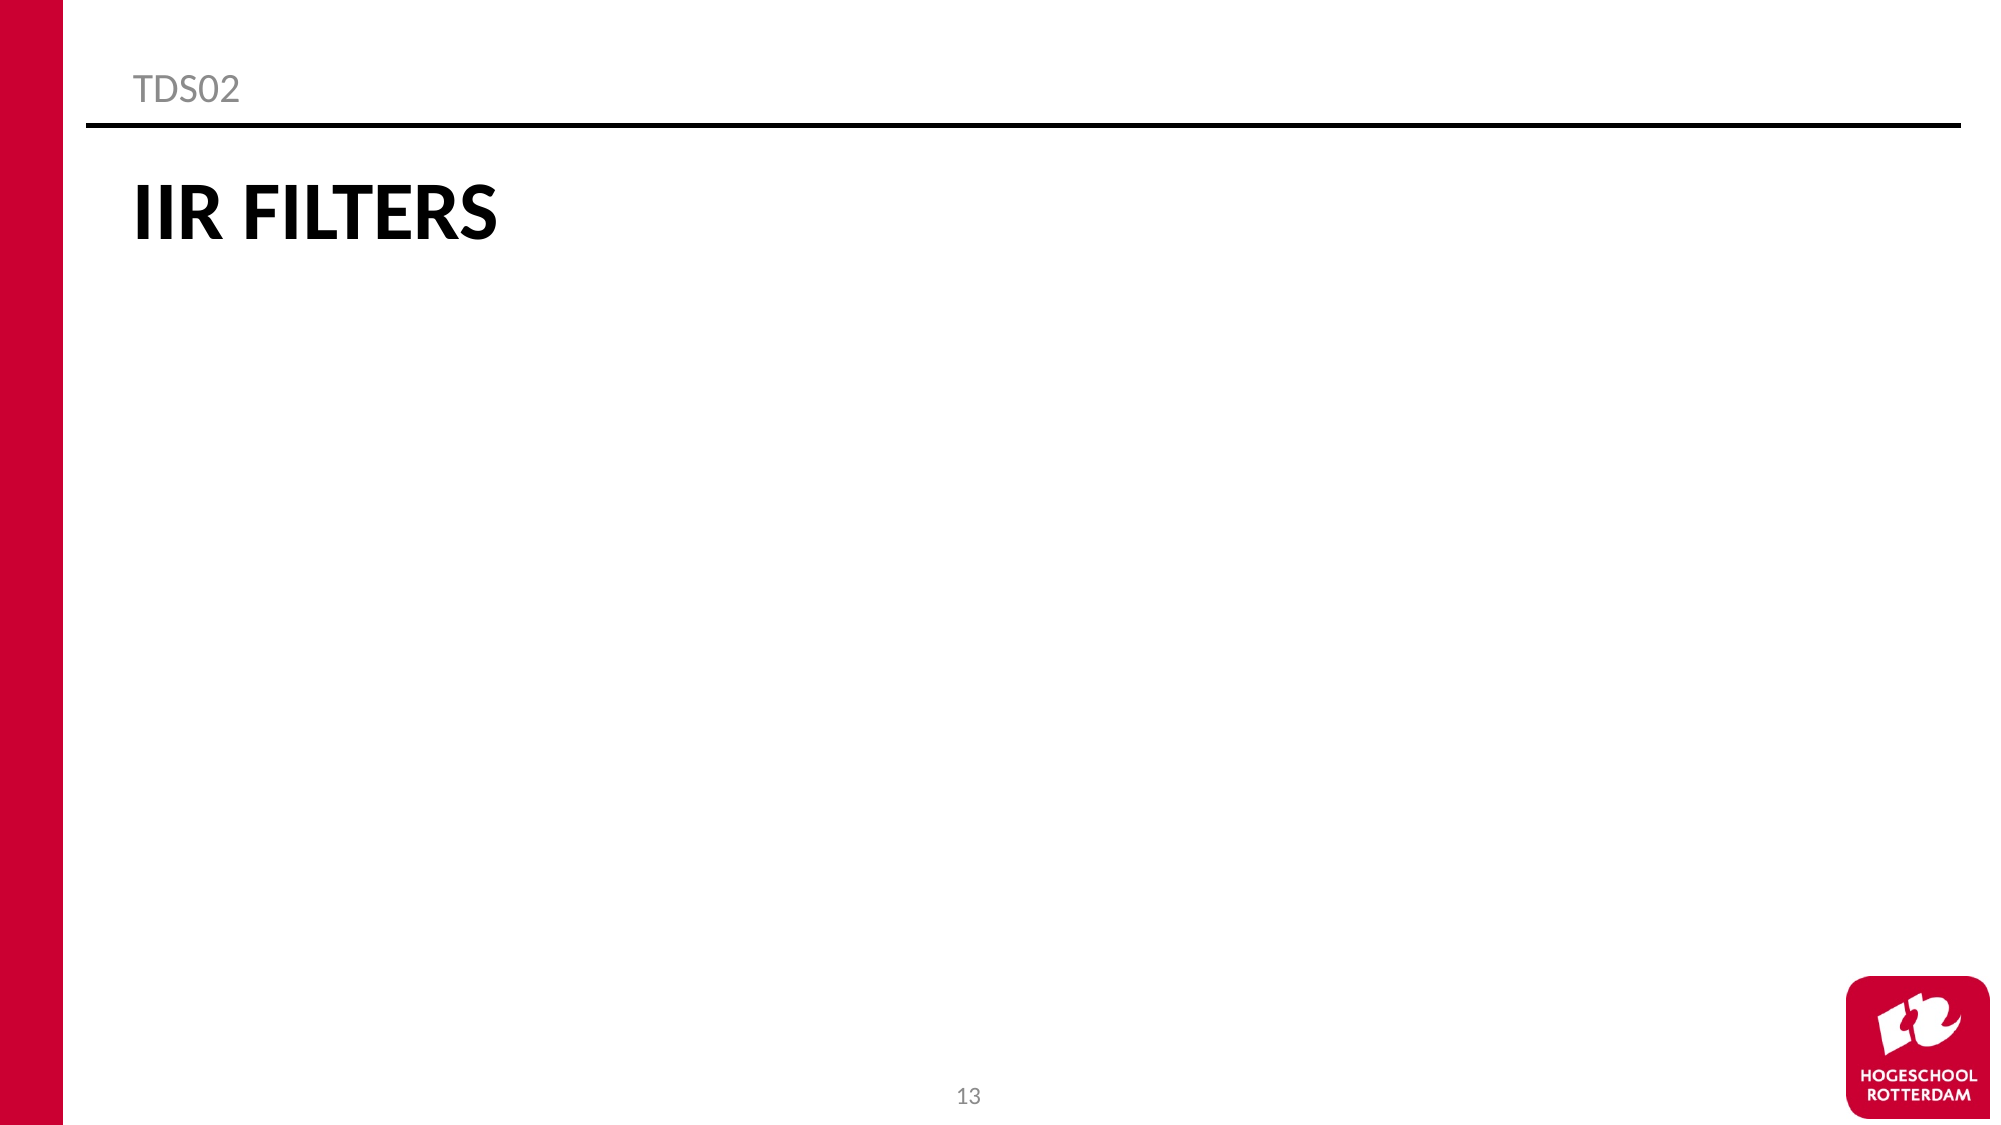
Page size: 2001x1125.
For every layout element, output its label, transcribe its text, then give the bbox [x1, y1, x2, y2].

title IIR filters [117, 149, 1945, 468]
picture [1846, 976, 1990, 1119]
picture [0, 0, 63, 1125]
list TDS02 [117, 0, 1945, 119]
slide_number 13 [763, 1065, 1174, 1125]
